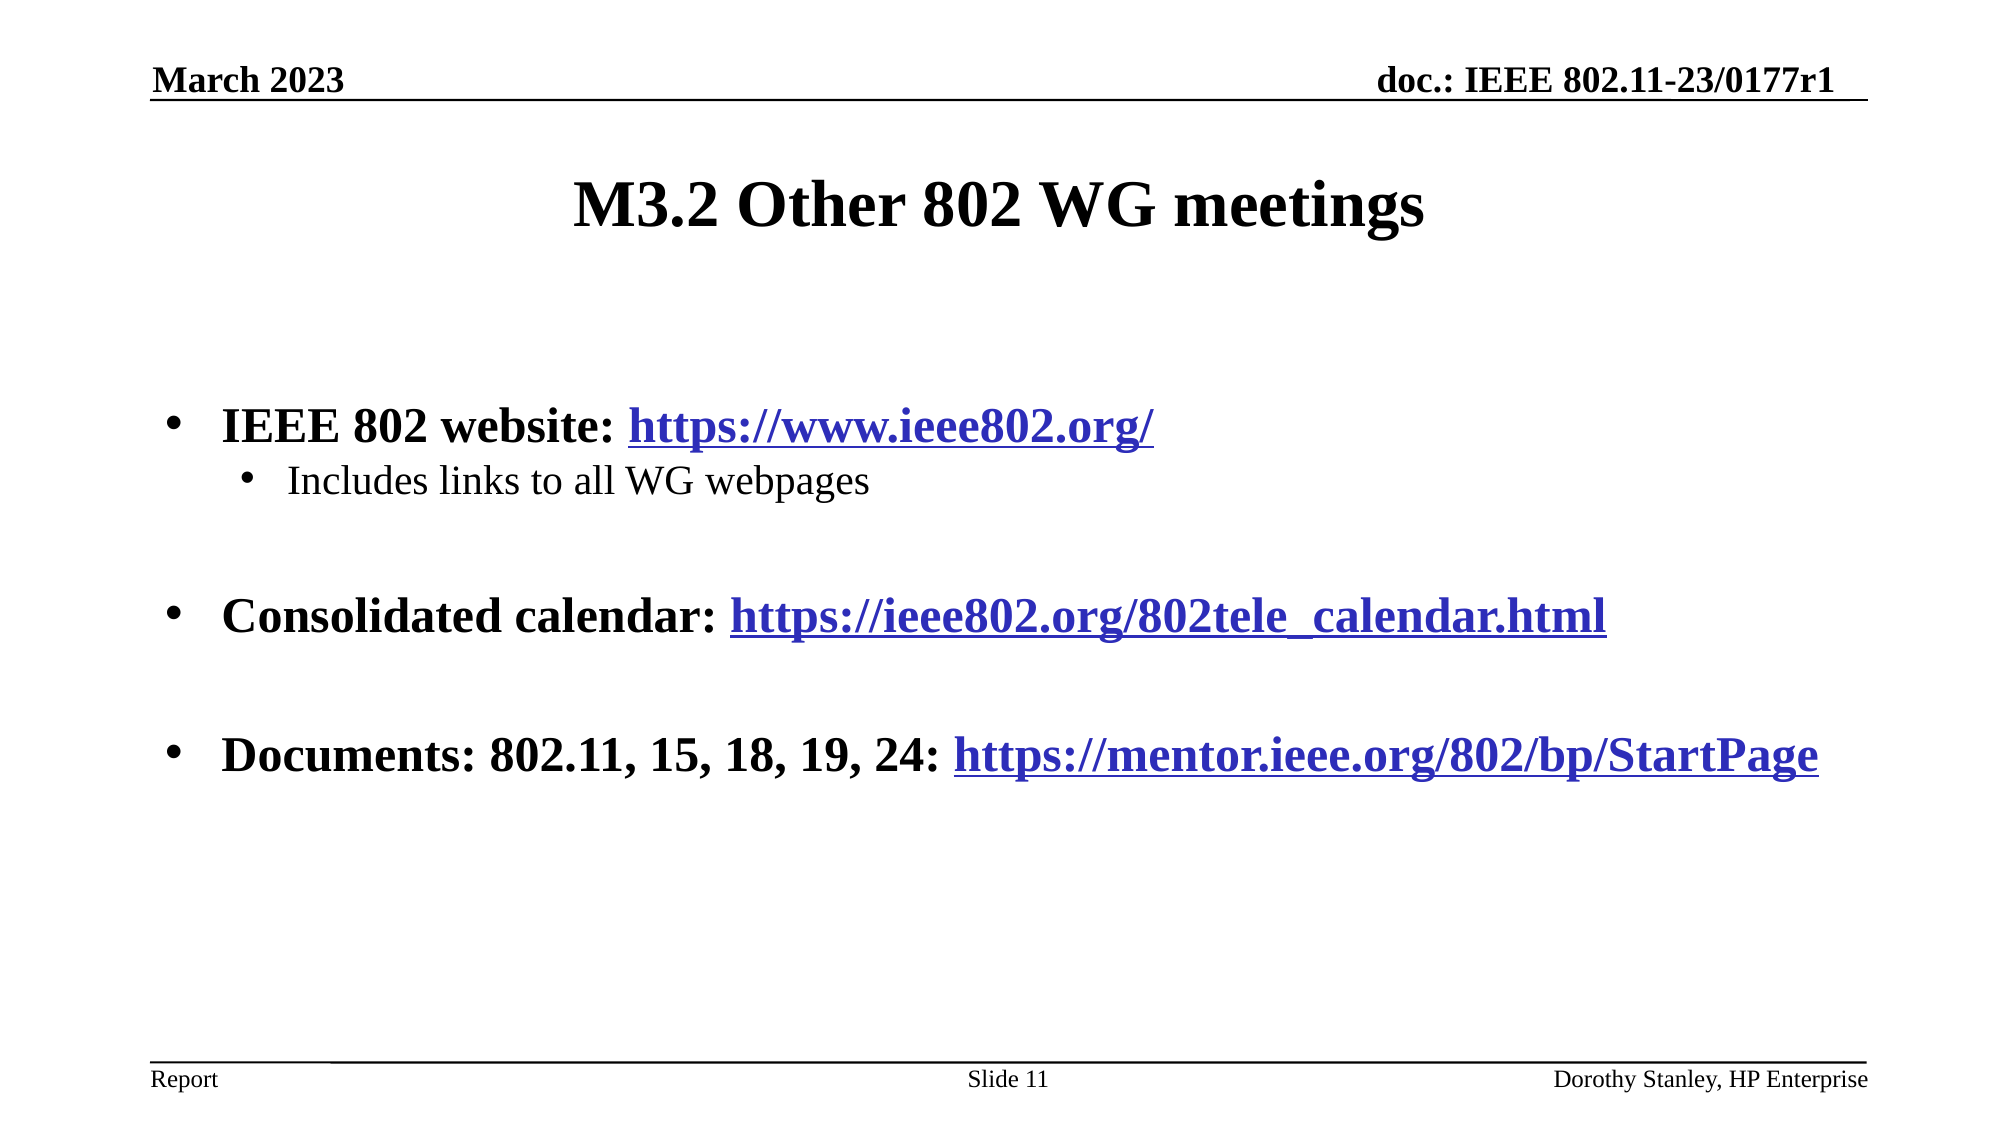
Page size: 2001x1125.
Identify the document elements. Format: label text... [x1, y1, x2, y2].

title M3.2 Other 802 WG meetings [150, 112, 1850, 288]
footer Dorothy Stanley, HP Enterprise [1512, 1061, 1869, 1093]
slide_number Slide 11 [964, 1061, 1053, 1093]
list IEEE 802 website: https://www.ieee802.org/ Includes links to all WG webpages Consolidated calendar: https://ieee802.org/802tele_calendar.html Documents: 802.11, 15, 18, 19, 24: https://mentor.ieee.org/802/bp/StartPage [150, 324, 1850, 1000]
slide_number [152, 54, 406, 101]
